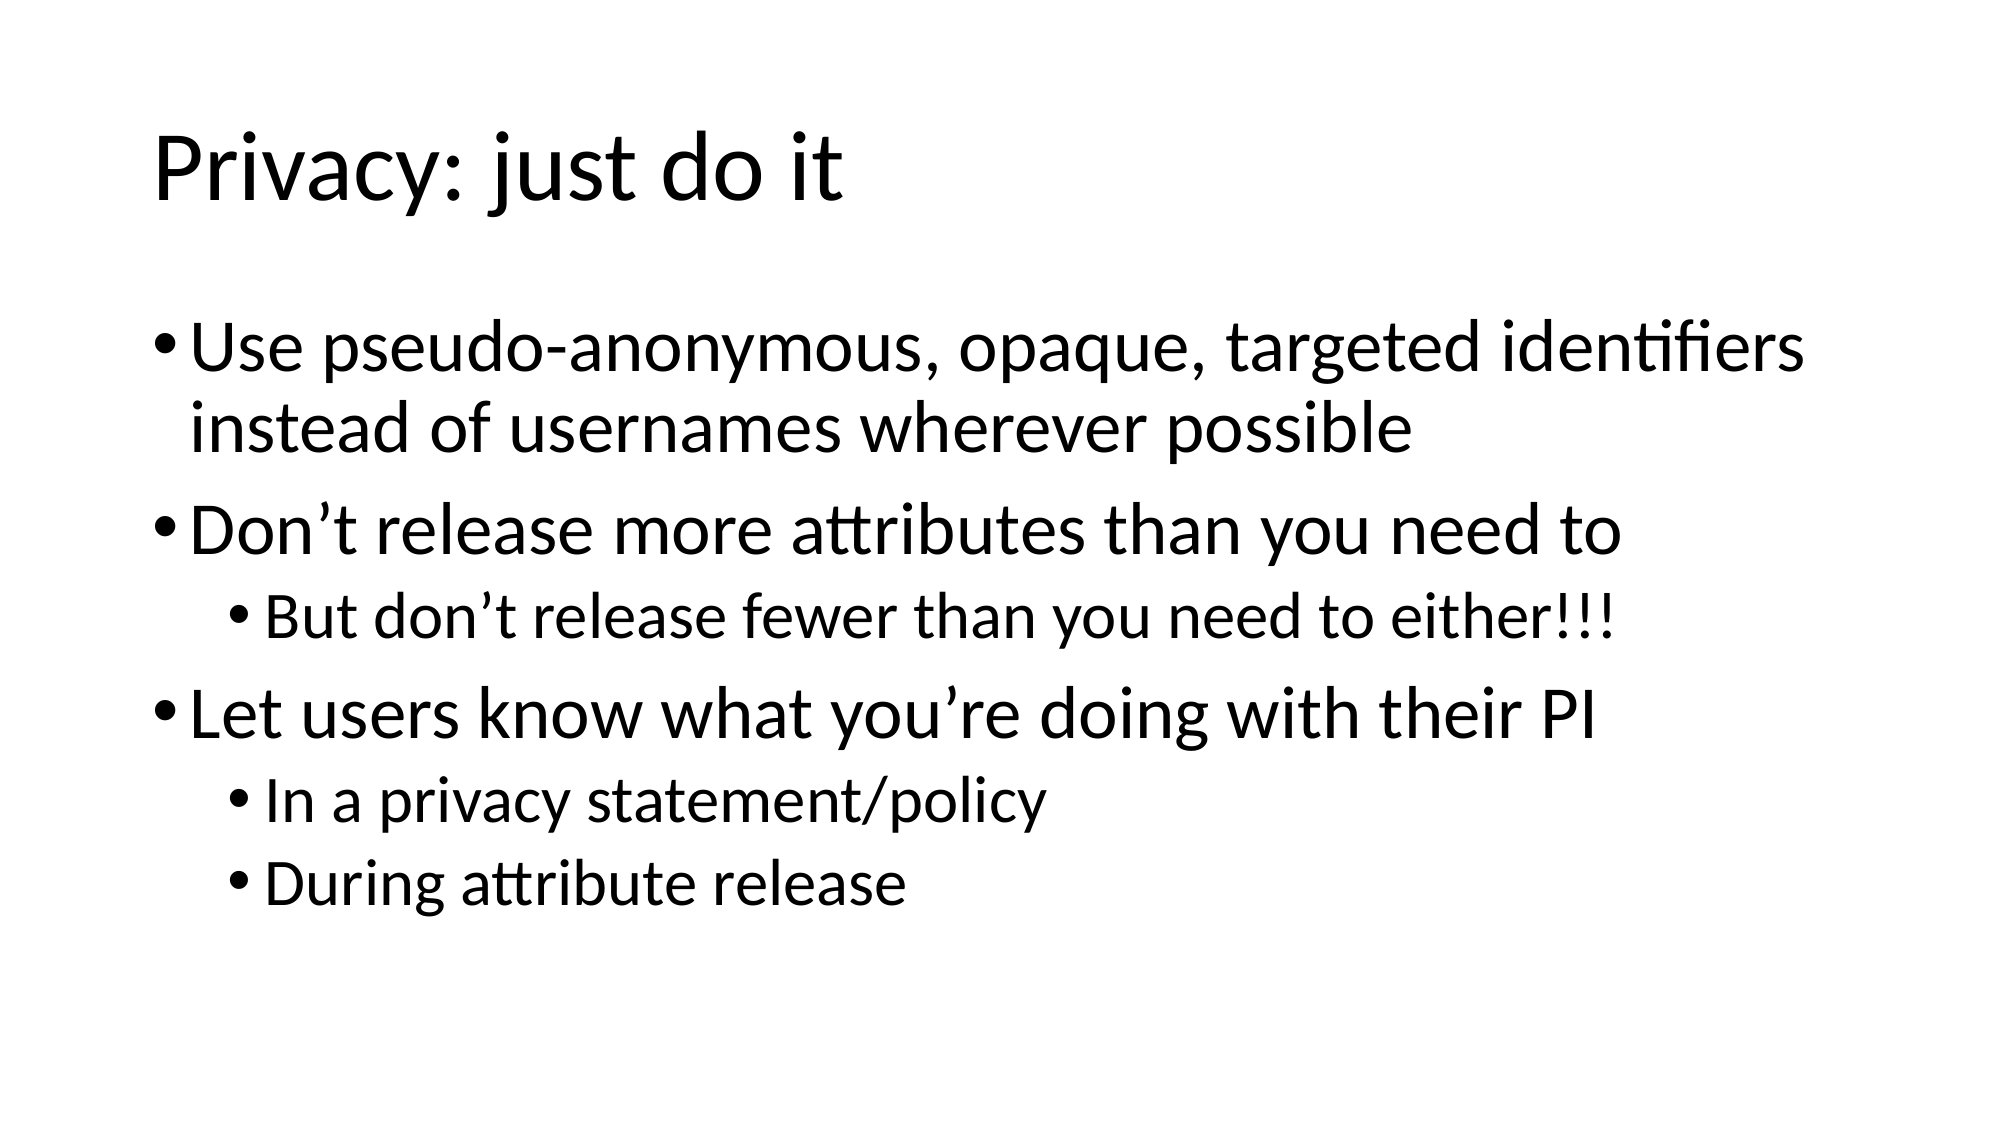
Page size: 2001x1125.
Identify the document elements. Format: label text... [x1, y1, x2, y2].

title Privacy: just do it [137, 59, 1863, 278]
list Use pseudo-anonymous, opaque, targeted identifiers instead of usernames wherever possible Don’t release more attributes than you need to But don’t release fewer than you need to either!!! Let users know what you’re doing with their PI In a privacy statement/policy During attribute release [137, 299, 1863, 1014]
